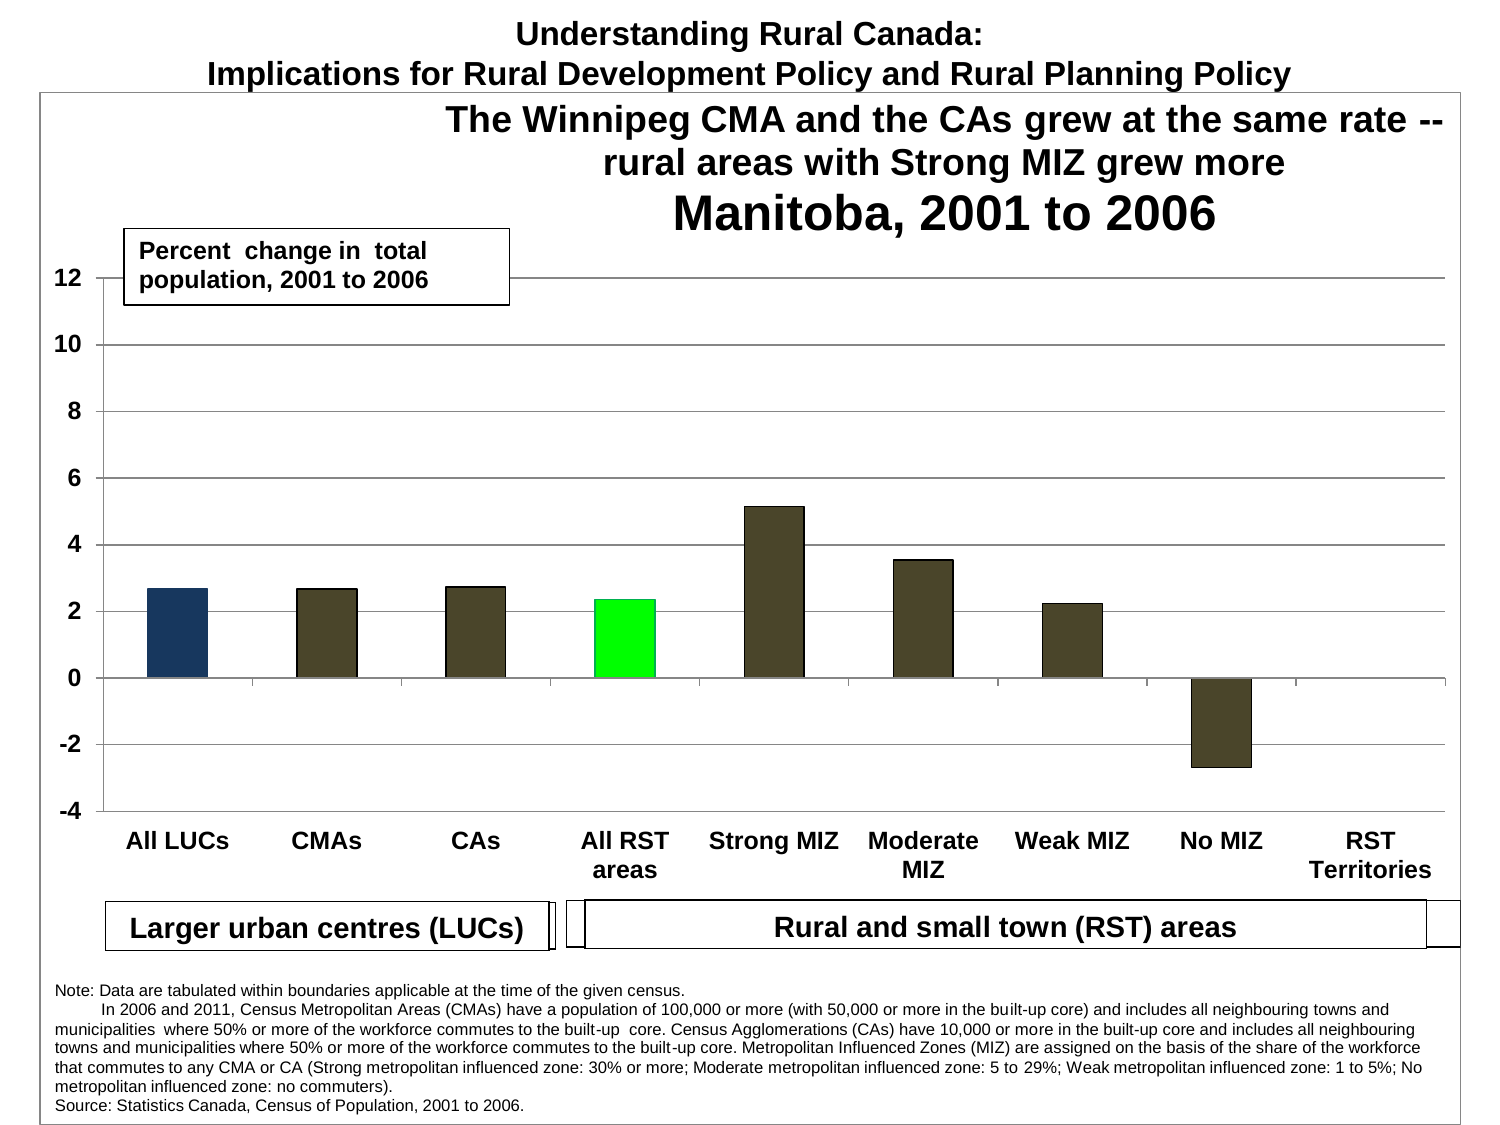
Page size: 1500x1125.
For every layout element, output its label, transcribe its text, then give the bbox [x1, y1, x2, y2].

text_box Understanding Rural Canada: Implications for Rural Development Policy and Rural Planning Policy [0, 4, 1500, 100]
picture [38, 91, 1462, 1125]
